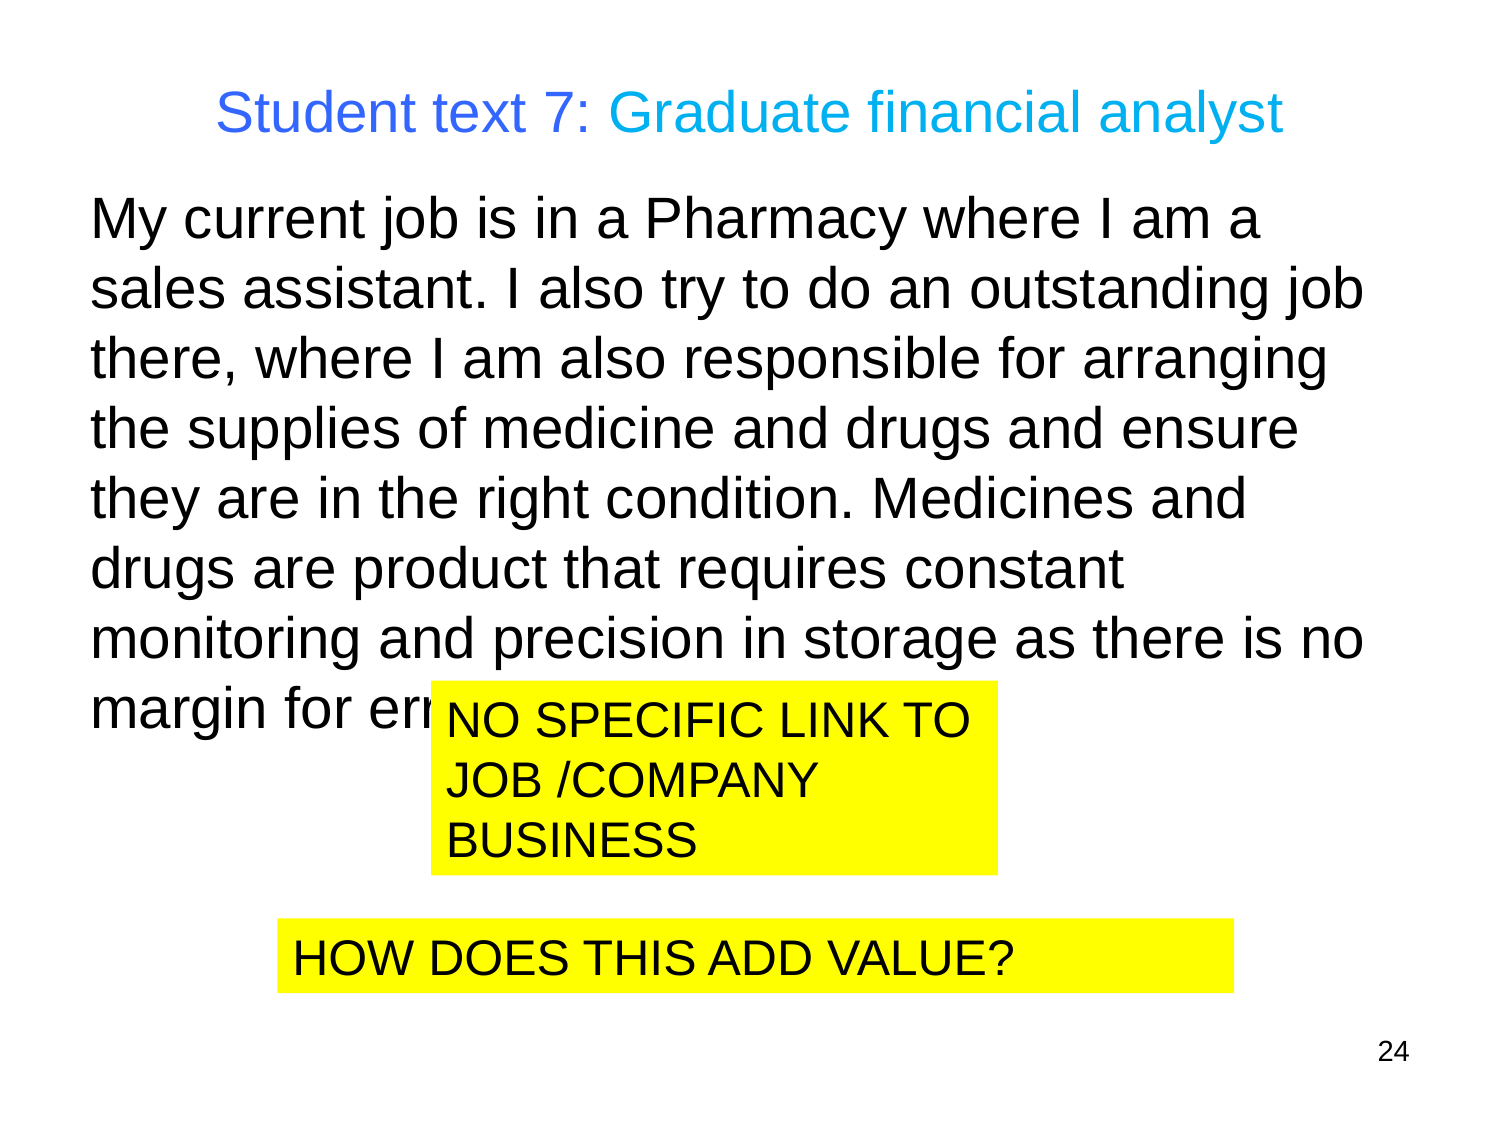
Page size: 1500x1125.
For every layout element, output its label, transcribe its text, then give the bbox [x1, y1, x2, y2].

text_box NO SPECIFIC LINK TO JOB /COMPANY BUSINESS [431, 680, 998, 876]
slide_number 24 [1074, 1024, 1425, 1103]
list My current job is in a Pharmacy where I am a sales assistant. I also try to do an outstanding job there, where I am also responsible for arranging the supplies of medicine and drugs and ensure they are in the right condition. Medicines and drugs are product that requires constant monitoring and precision in storage as there is no margin for error. [75, 172, 1425, 504]
text_box HOW DOES THIS ADD VALUE? [277, 918, 1235, 994]
title Student text 7: Graduate financial analyst [75, 45, 1425, 172]
